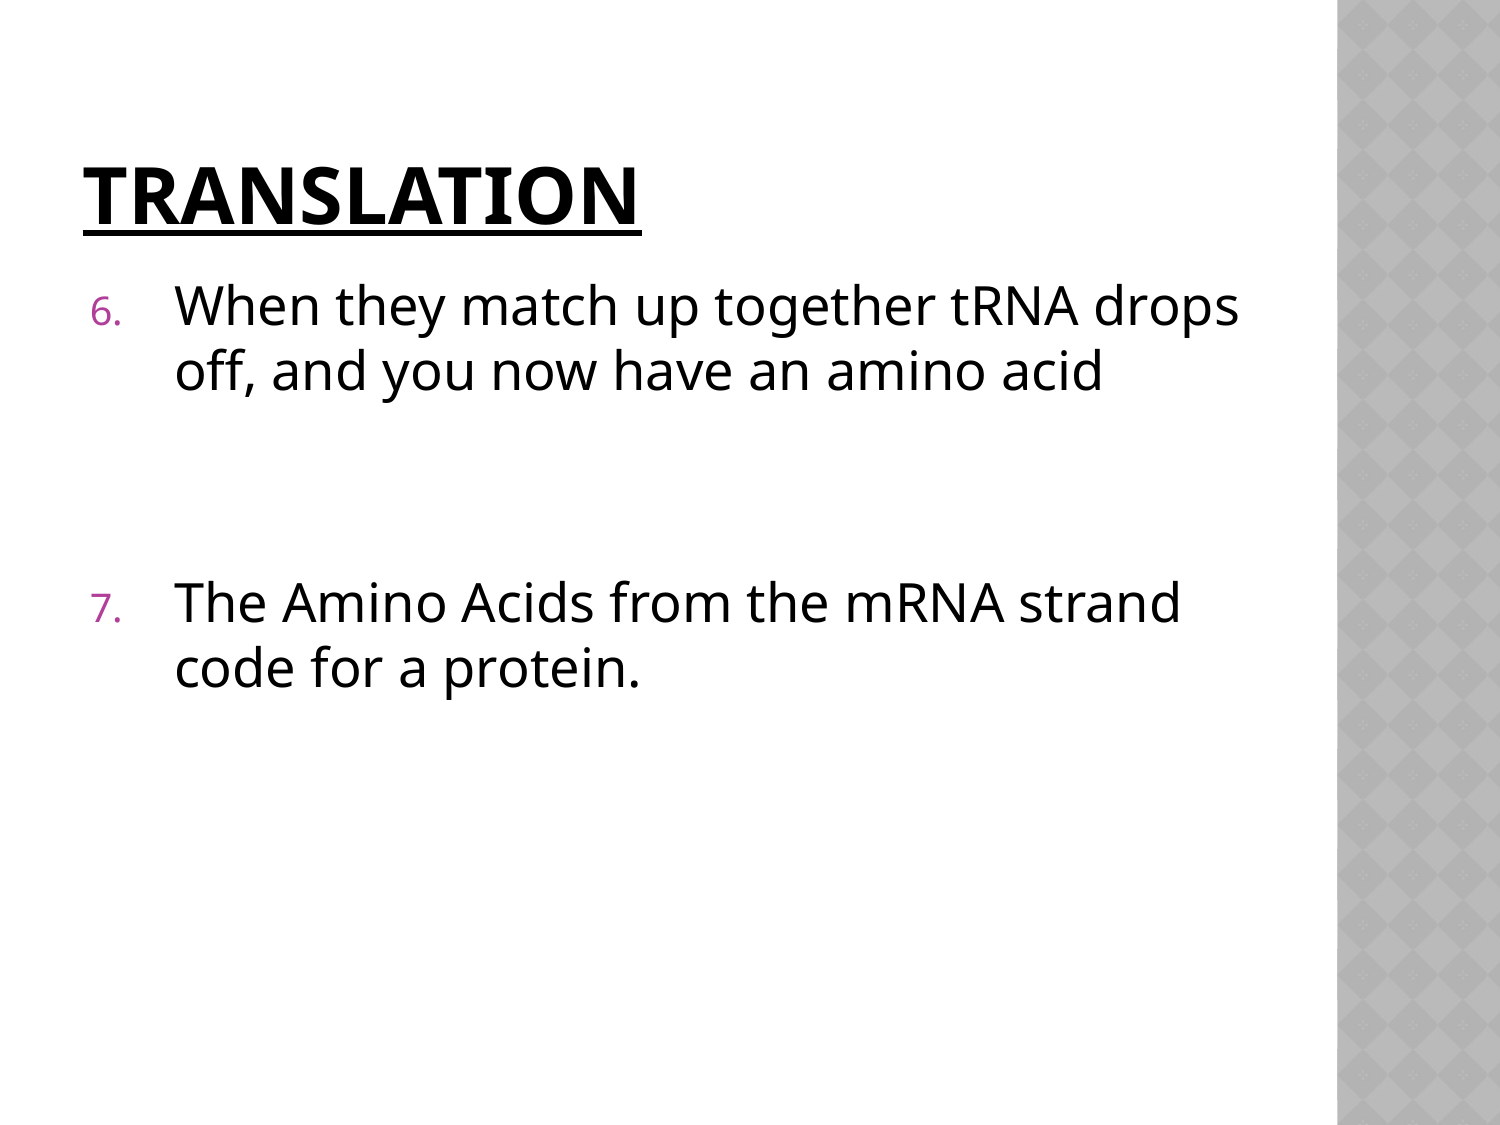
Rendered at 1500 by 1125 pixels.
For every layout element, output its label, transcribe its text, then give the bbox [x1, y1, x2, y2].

title Translation [75, 52, 1263, 240]
list When they match up together tRNA drops off, and you now have an amino acid The Amino Acids from the mRNA strand code for a protein. [75, 264, 1263, 1059]
